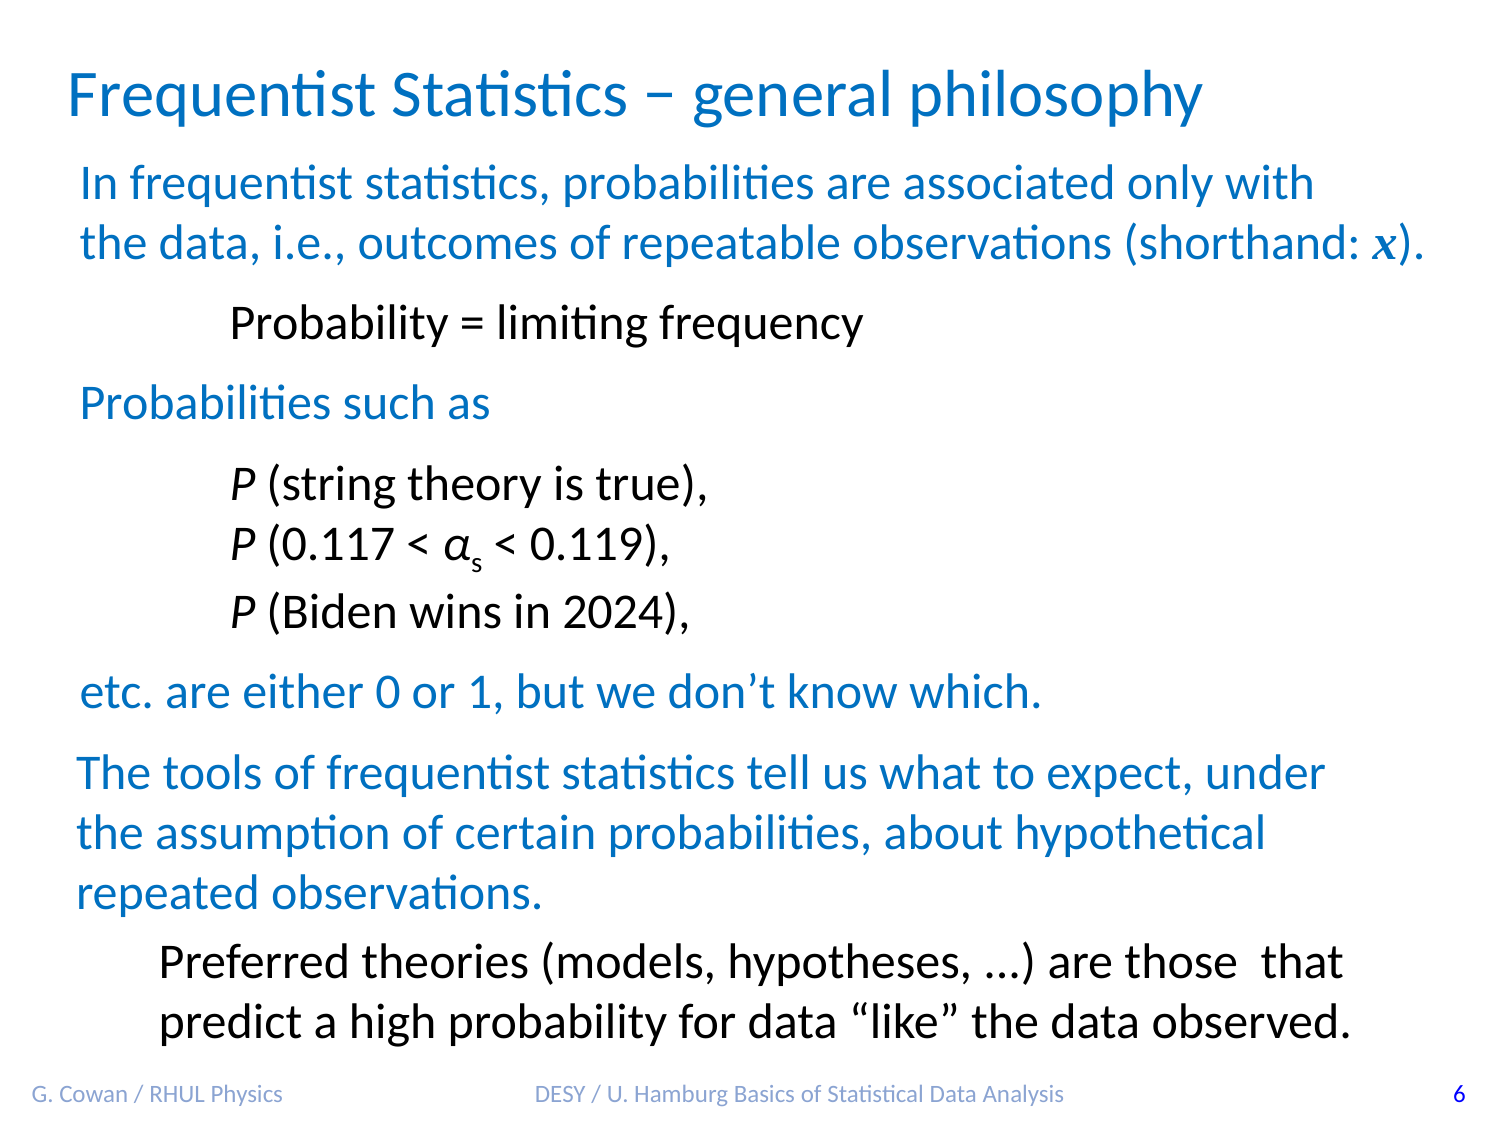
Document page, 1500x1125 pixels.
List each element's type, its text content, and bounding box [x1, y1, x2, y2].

slide_number 6 [1262, 1062, 1481, 1123]
text_box In frequentist statistics, probabilities are associated only with the data, i.e., outcomes of repeatable observations (shorthand: x). Probability = limiting frequency Probabilities such as P (string theory is true), P (0.117 < αs < 0.119), P (Biden wins in 2024), etc. are either 0 or 1, but we don’t know which. [64, 142, 1481, 726]
text_box The tools of frequentist statistics tell us what to expect, under the assumption of certain probabilities, about hypothetical repeated observations. [61, 731, 1432, 927]
text_box Frequentist Statistics − general philosophy [41, 42, 1247, 149]
text_box Preferred theories (models, hypotheses, ...) are those that predict a high probability for data “like” the data observed. [144, 920, 1478, 1056]
slide_number G. Cowan / RHUL Physics [16, 1062, 338, 1123]
footer DESY / U. Hamburg Basics of Statistical Data Analysis [338, 1062, 1262, 1123]
